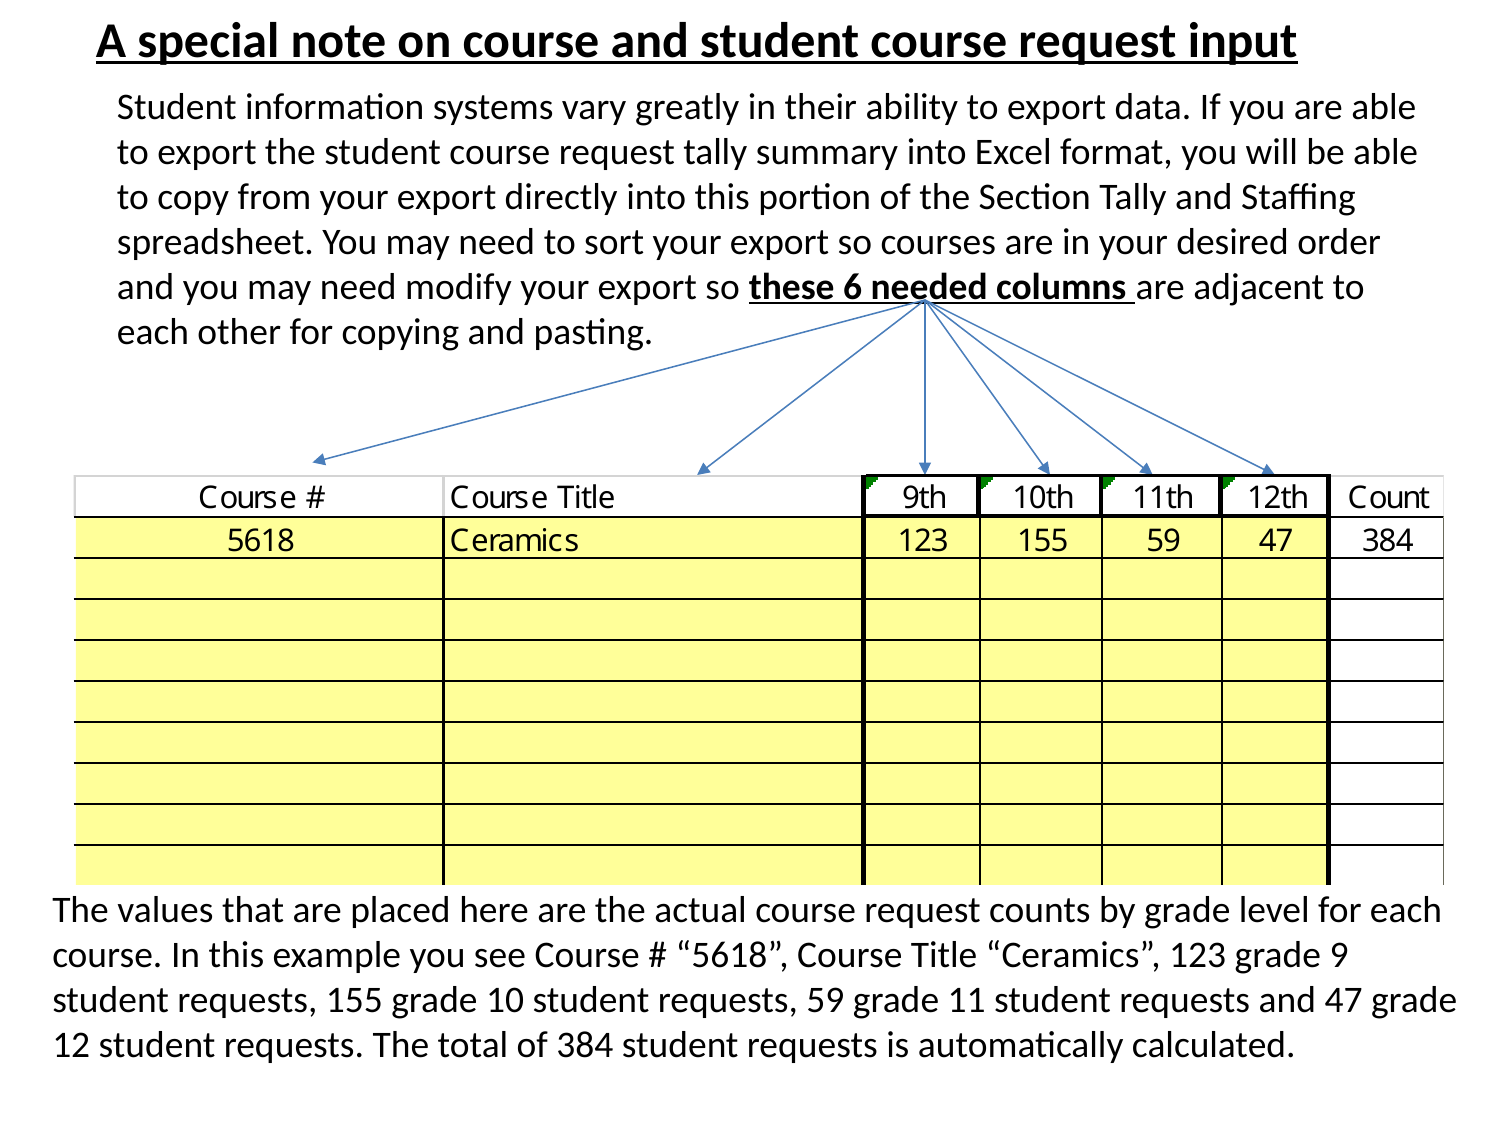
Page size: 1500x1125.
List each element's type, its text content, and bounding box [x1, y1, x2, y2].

picture [73, 474, 1447, 888]
text_box Student information systems vary greatly in their ability to export data. If you are able to export the student course request tally summary into Excel format, you will be able to copy from your export directly into this portion of the Section Tally and Staffing spreadsheet. You may need to sort your export so courses are in your desired order and you may need modify your export so these 6 needed columns are adjacent to each other for copying and pasting. [102, 74, 1440, 360]
text_box The values that are placed here are the actual course request counts by grade level for each course. In this example you see Course # “5618”, Course Title “Ceramics”, 123 grade 9 student requests, 155 grade 10 student requests, 59 grade 11 student requests and 47 grade 12 student requests. The total of 384 student requests is automatically calculated. [37, 878, 1488, 1073]
text_box A special note on course and student course request input [81, 0, 1314, 75]
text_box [312, 299, 695, 463]
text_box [696, 299, 920, 473]
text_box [924, 299, 1276, 473]
